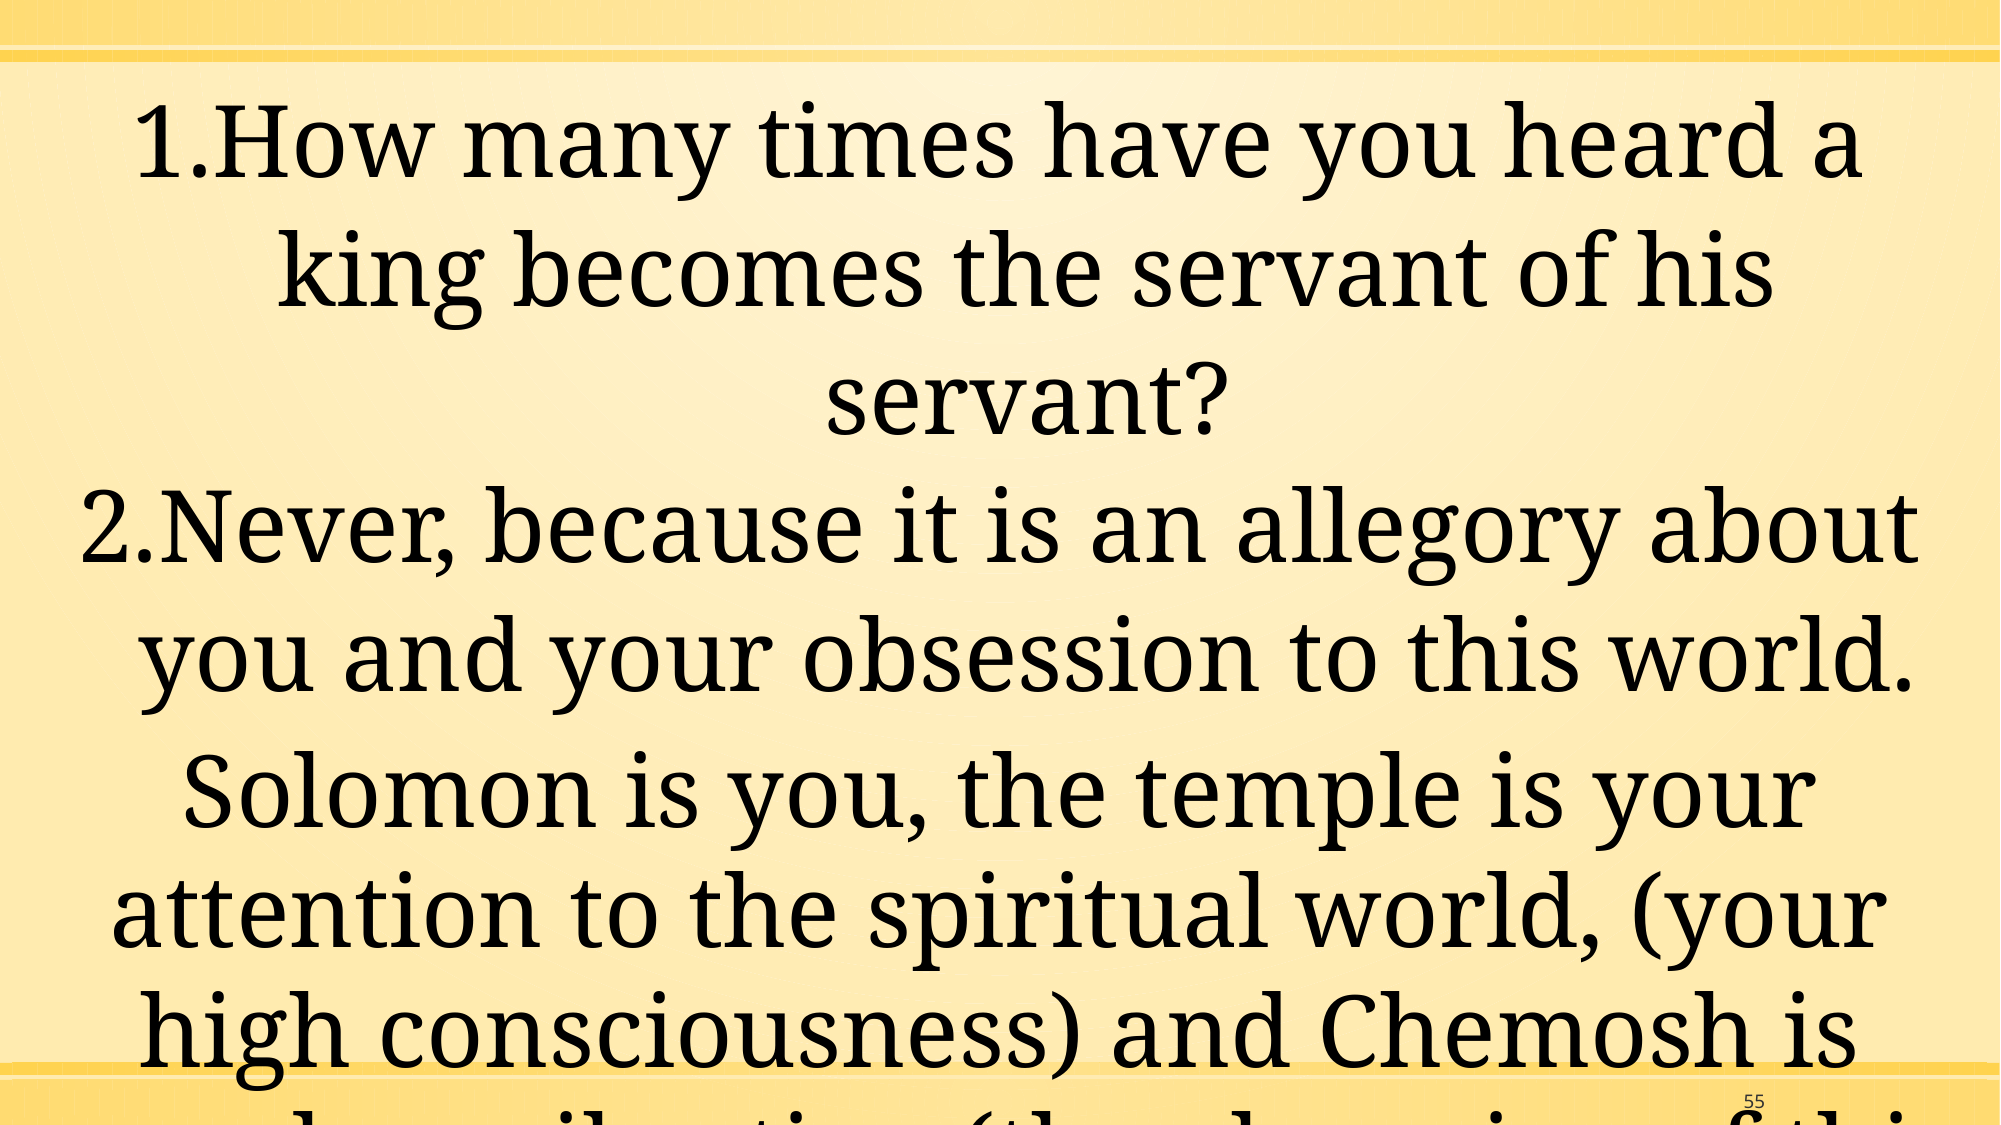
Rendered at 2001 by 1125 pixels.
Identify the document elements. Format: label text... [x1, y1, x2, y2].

text_box How many times have you heard a king becomes the servant of his servant? Never, because it is an allegory about you and your obsession to this world. Solomon is you, the temple is your attention to the spiritual world, (your high consciousness) and Chemosh is your low vibration (the obsession of this world) [0, 62, 2000, 1125]
